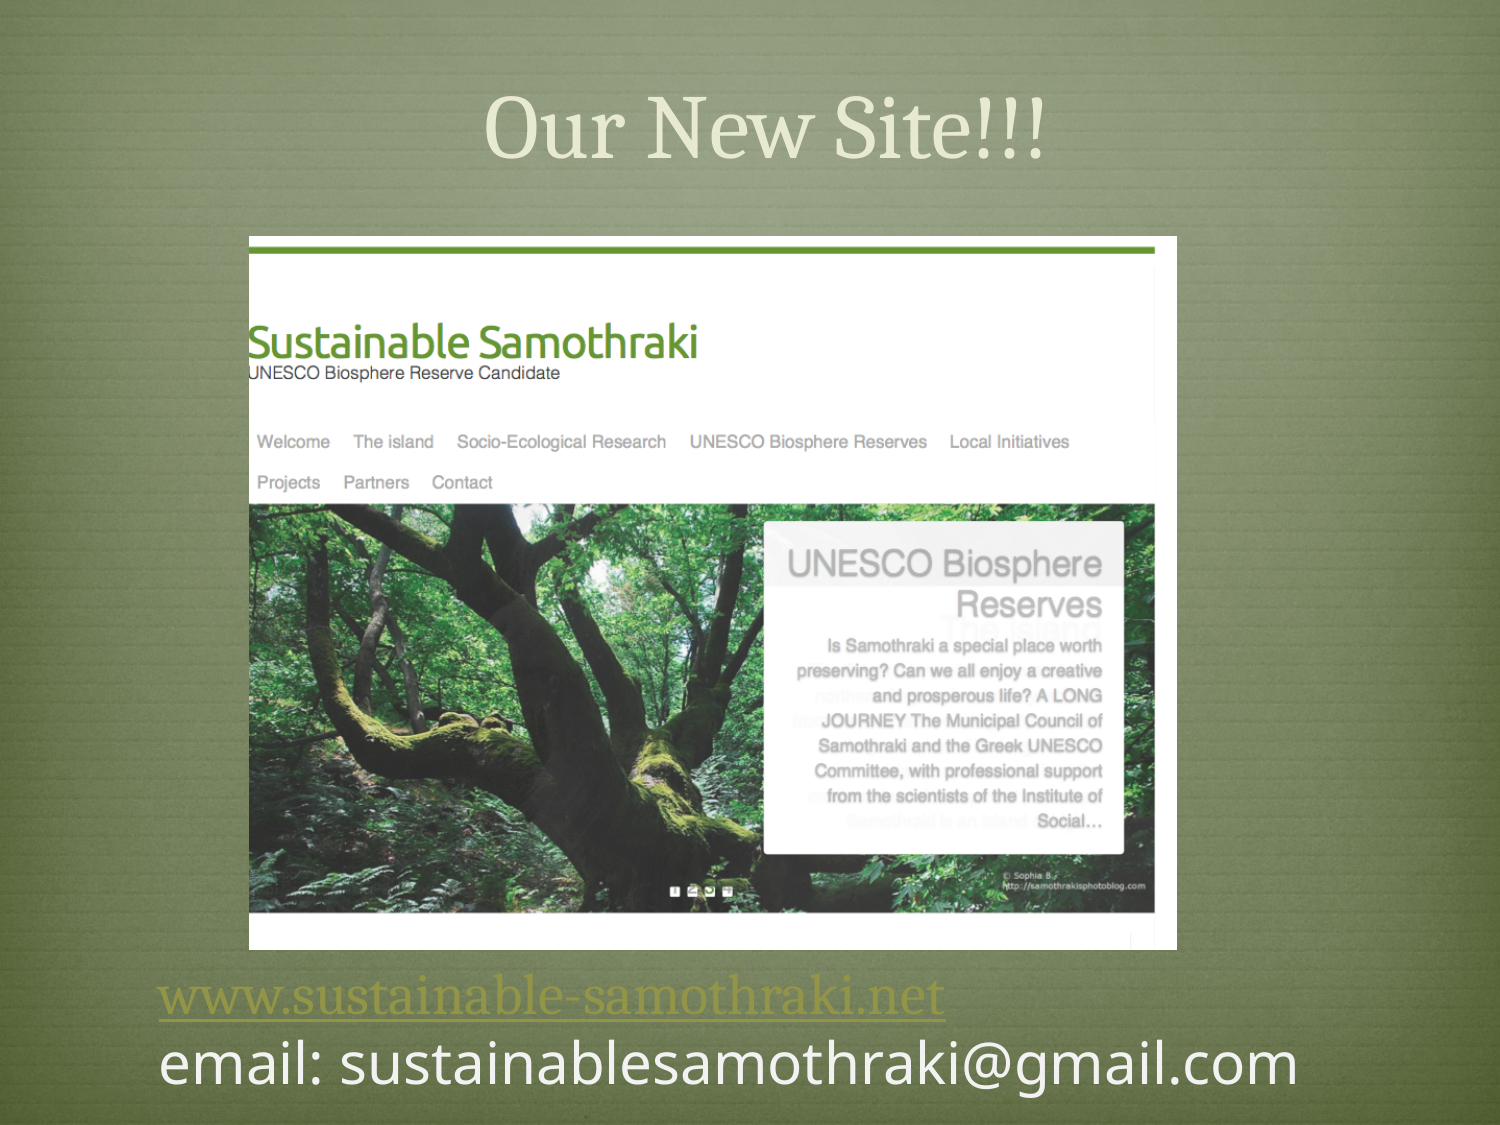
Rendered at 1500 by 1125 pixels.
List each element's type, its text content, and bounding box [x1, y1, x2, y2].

text_box www.sustainable-samothraki.net email: sustainablesamothraki@gmail.com [144, 949, 1325, 1104]
title Our New Site!!! [98, 34, 1438, 185]
picture [248, 235, 1178, 951]
